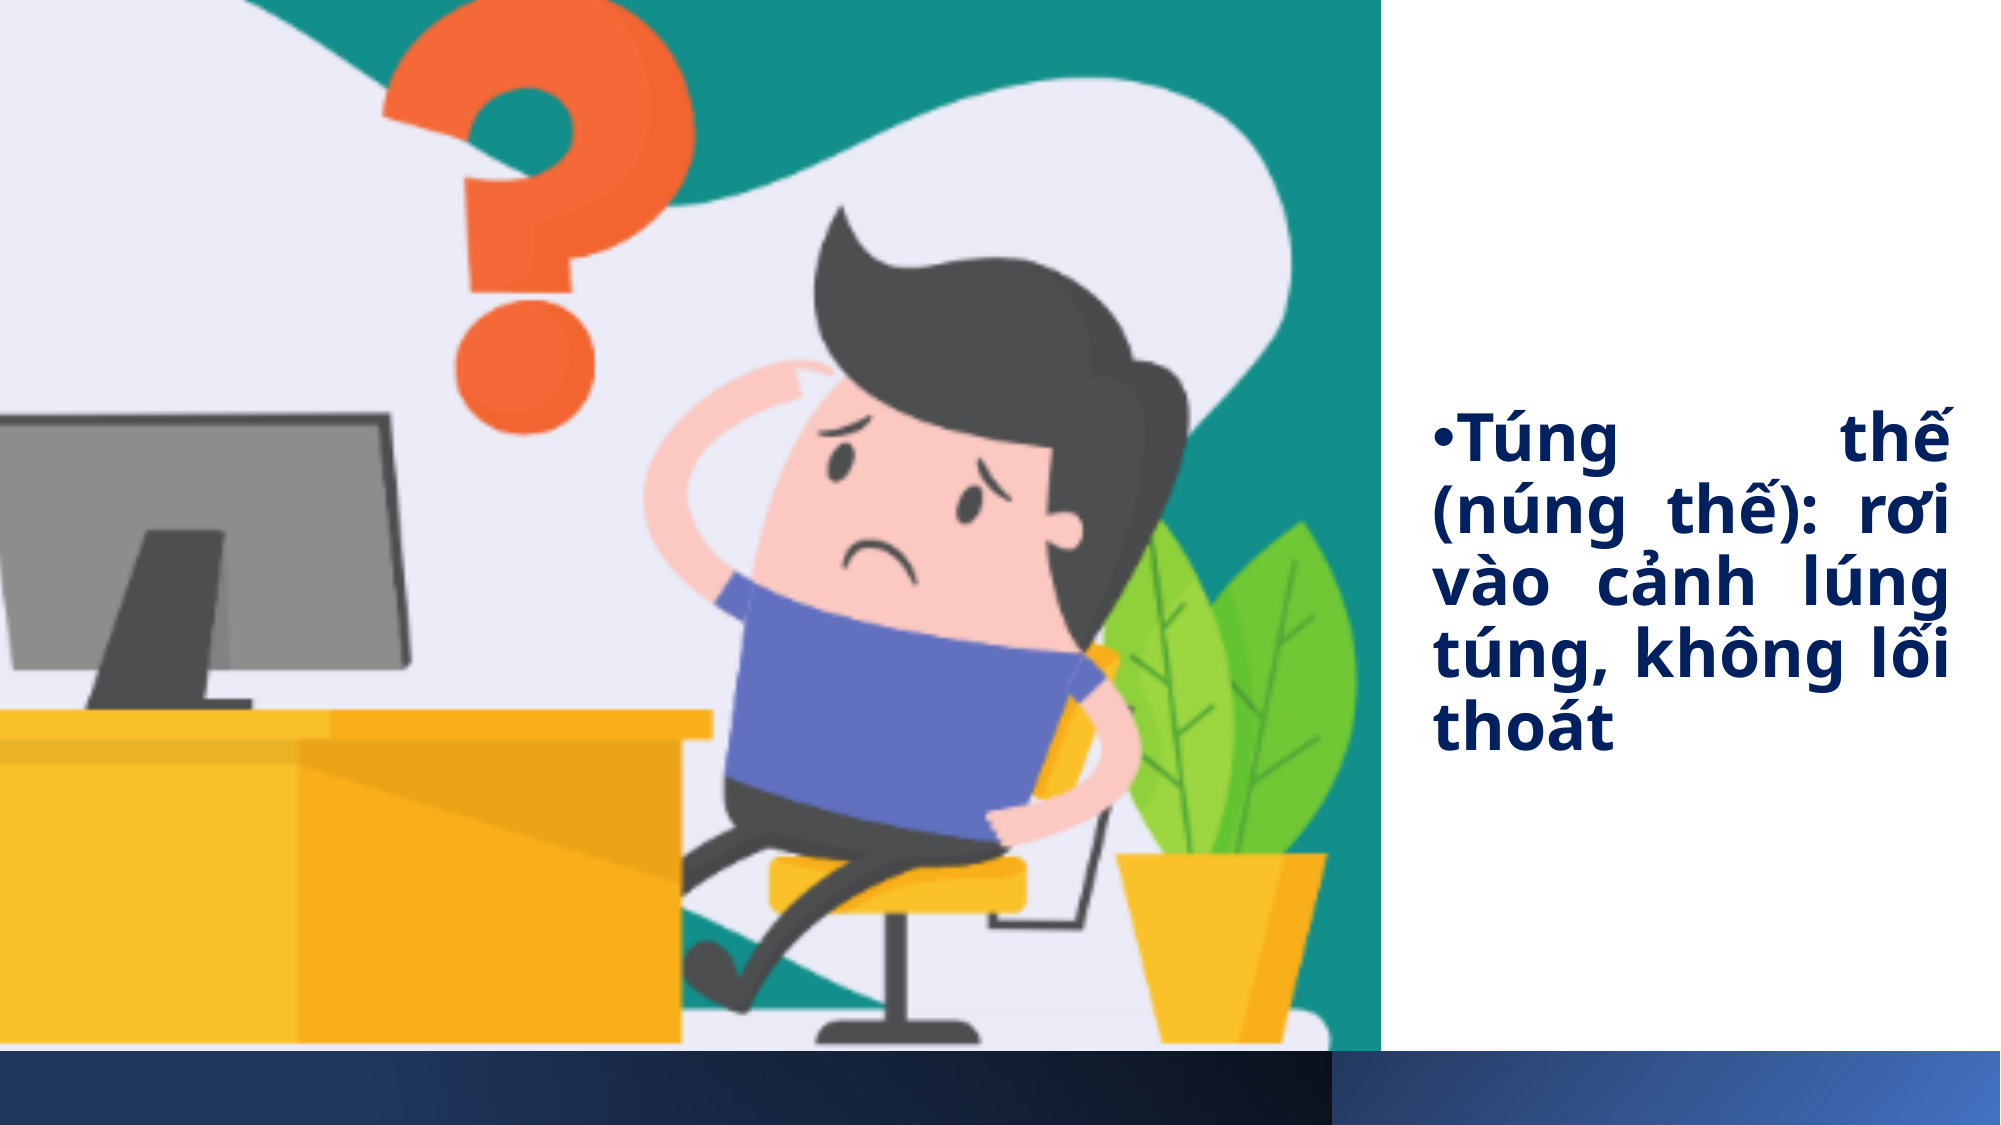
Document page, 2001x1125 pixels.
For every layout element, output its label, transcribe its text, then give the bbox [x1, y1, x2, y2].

text_box Túng thế (núng thế): rơi vào cảnh lúng túng, không lối thoát [1417, 396, 1968, 978]
text_box [1332, 1050, 2000, 1125]
text_box [1382, 0, 2000, 1050]
picture [0, 0, 1382, 1052]
text_box [0, 1052, 1332, 1125]
